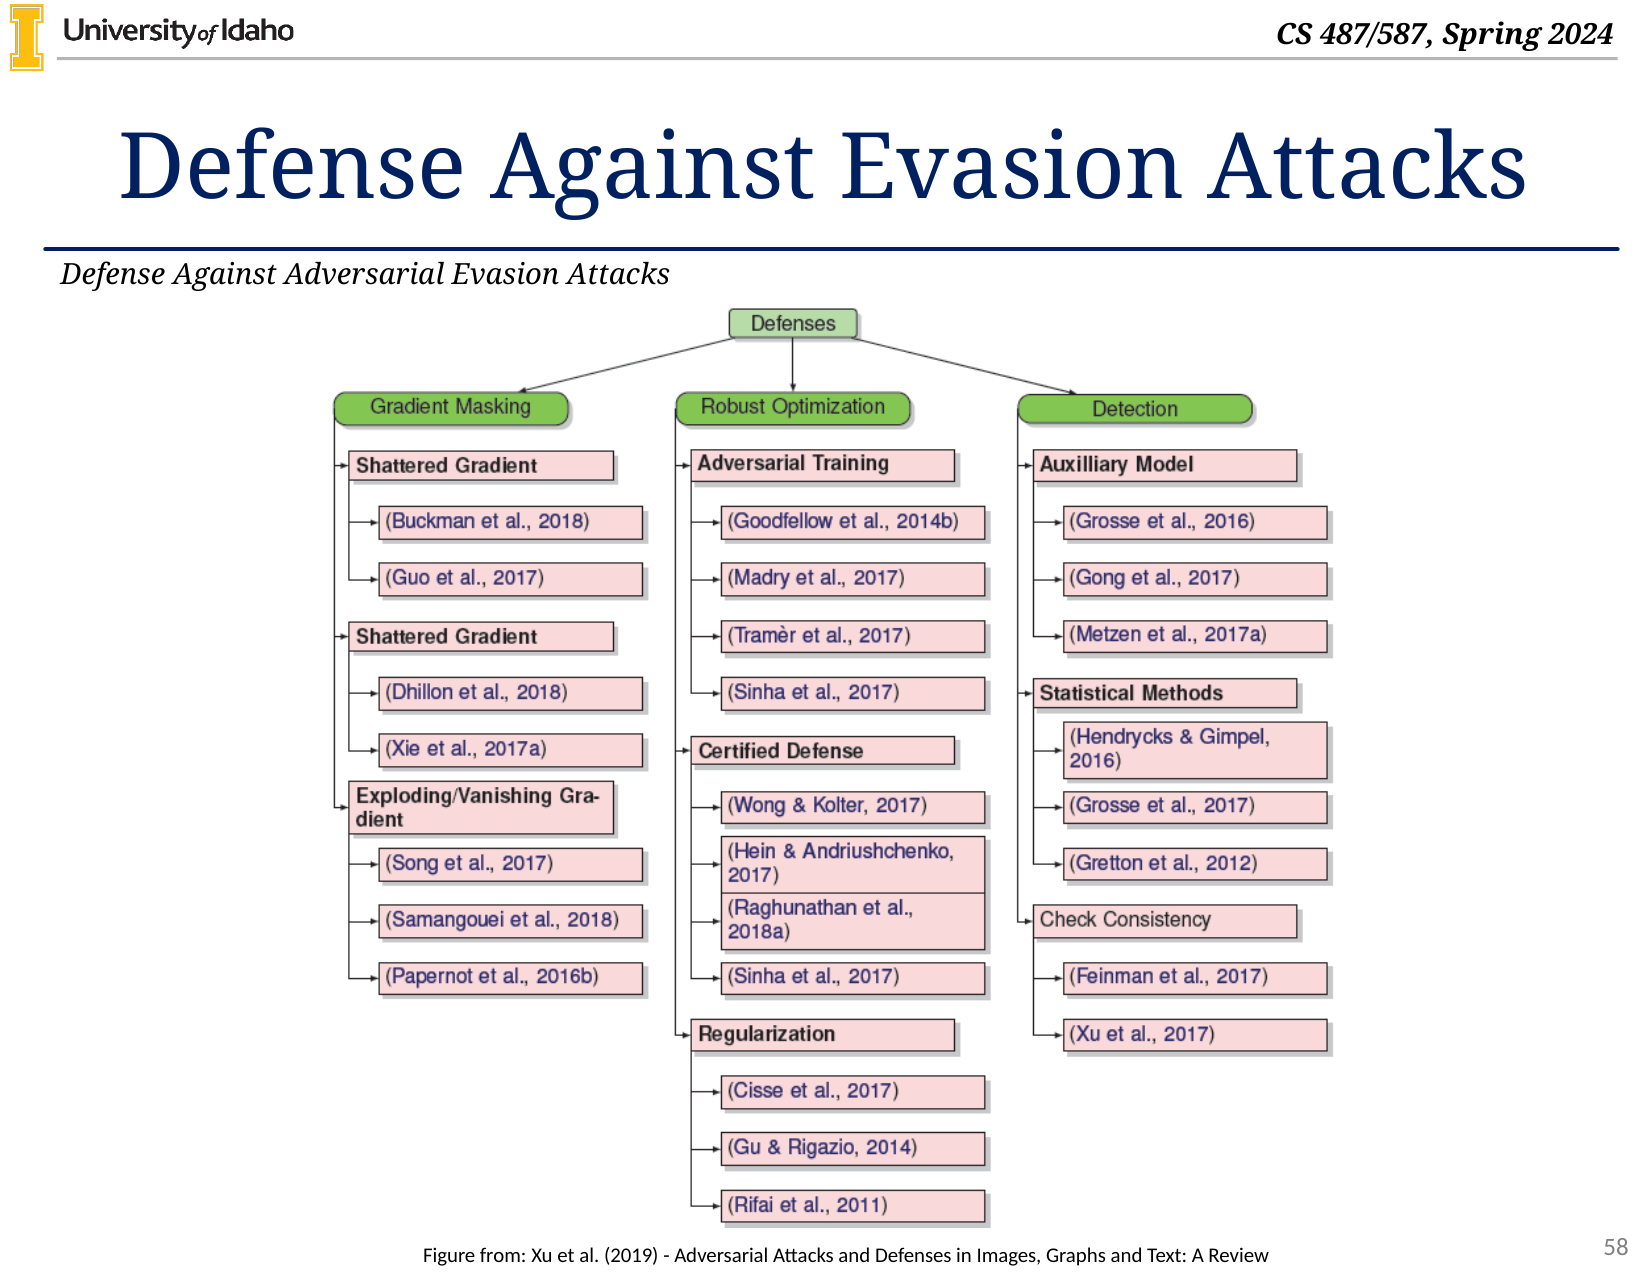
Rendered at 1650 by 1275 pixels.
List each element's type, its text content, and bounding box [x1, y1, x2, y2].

picture [326, 301, 1345, 1229]
text_box Figure from: Xu et al. (2019) - Adversarial Attacks and Defenses in Images, Graphs and Text: A Review [281, 1234, 1416, 1275]
picture [57, 2, 294, 52]
title Defense Against Evasion Attacks [0, 75, 1650, 248]
picture [9, 4, 48, 71]
list Defense Against Adversarial Evasion Attacks [45, 247, 1062, 306]
